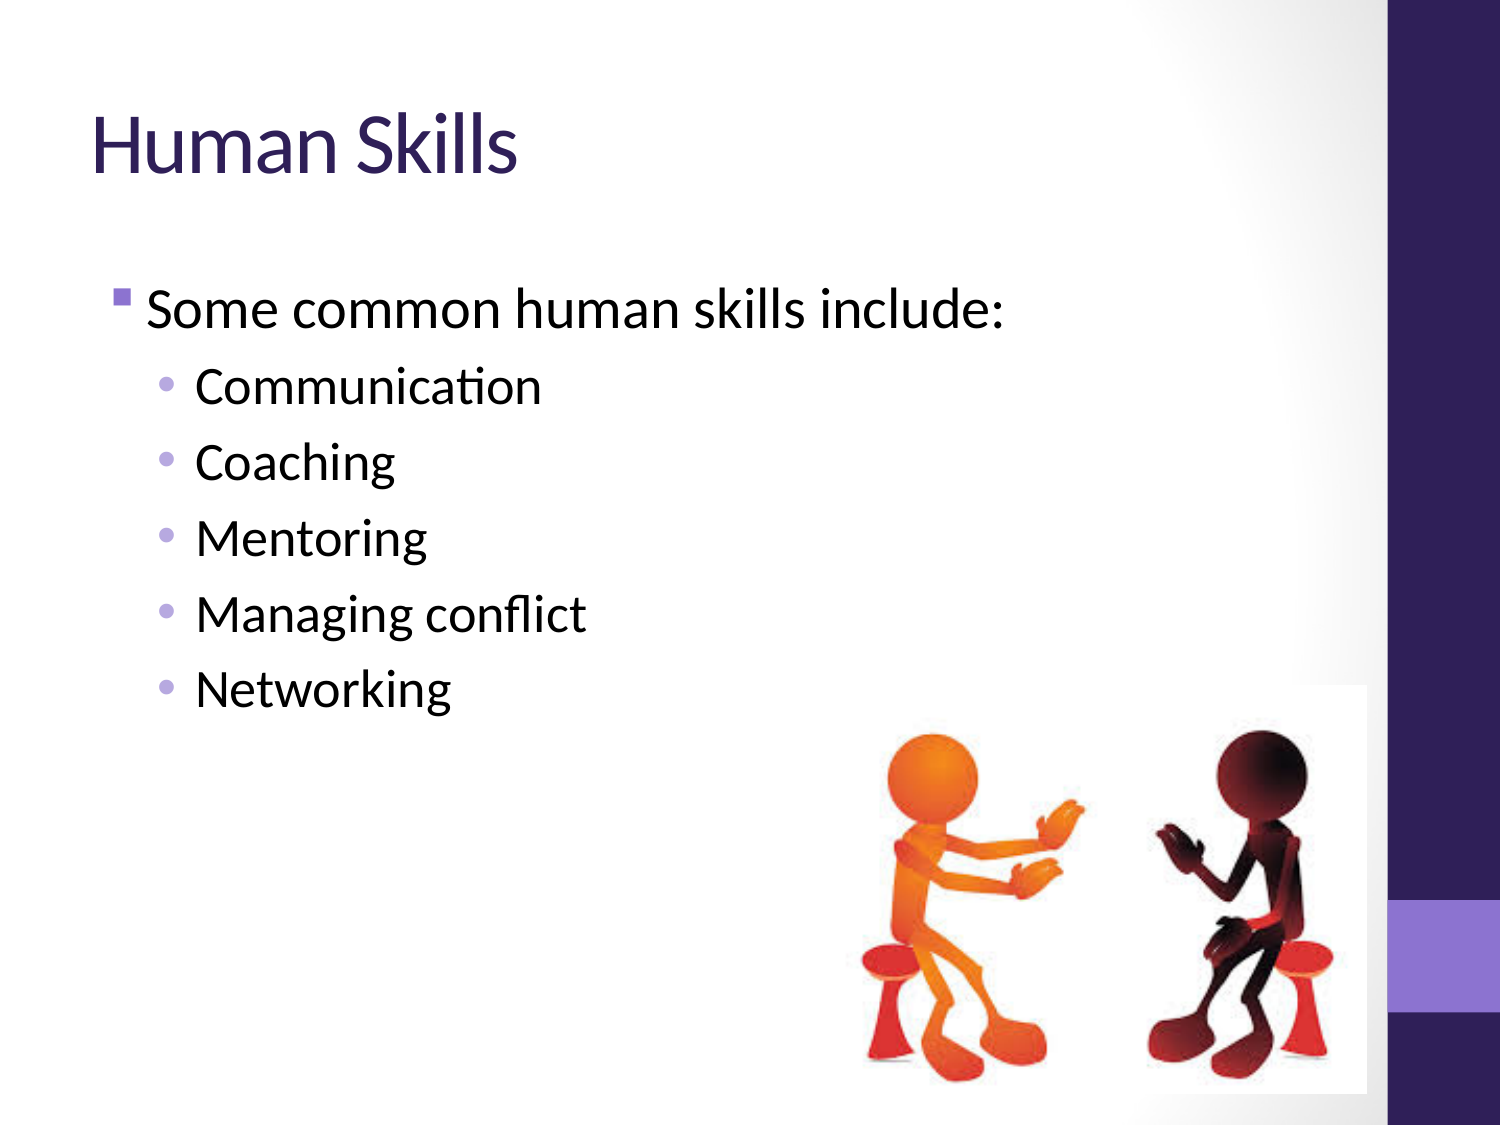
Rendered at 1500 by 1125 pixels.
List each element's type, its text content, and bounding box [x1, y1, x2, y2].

list Some common human skills include: Communication Coaching Mentoring Managing conflict Networking [75, 262, 1325, 1050]
title Human Skills [75, 45, 1325, 233]
picture [0, 0, 1387, 1125]
